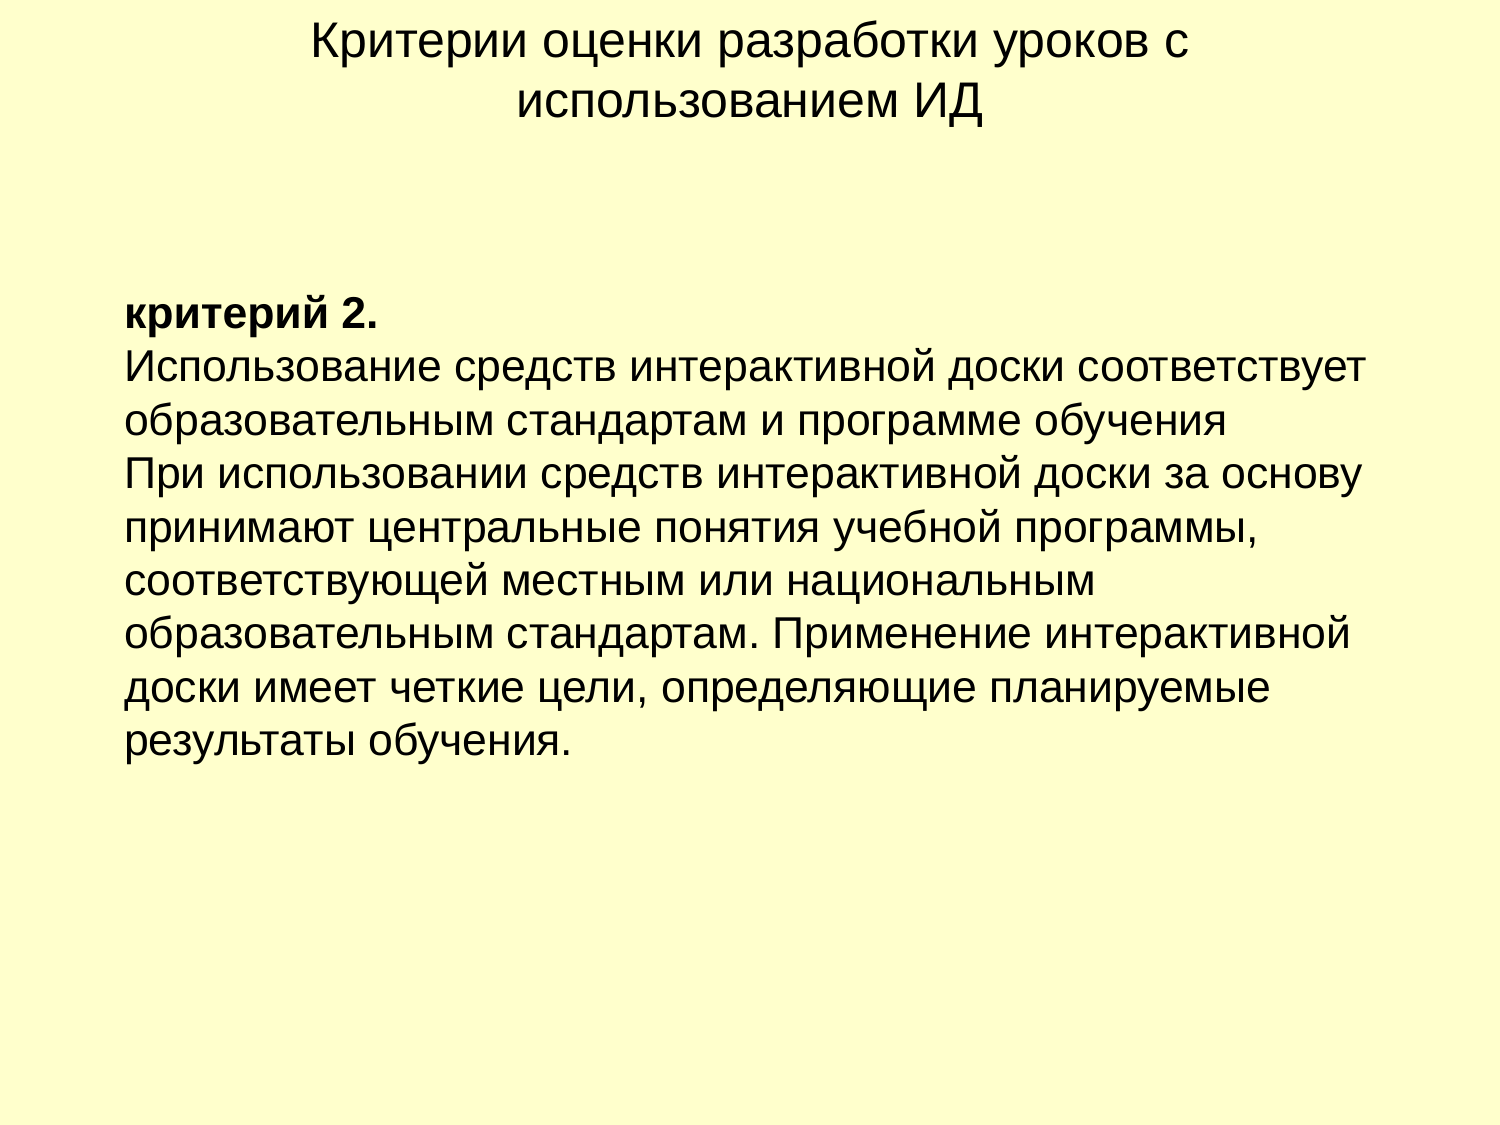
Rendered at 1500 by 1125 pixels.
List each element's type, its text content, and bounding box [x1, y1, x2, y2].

list критерий 2. Использование средств интерактивной доски соответствует образовательным стандартам и программе обучения При использовании средств интерактивной доски за основу принимают центральные понятия учебной программы, соответствующей местным или национальным образовательным стандартам. Применение интерактивной доски имеет четкие цели, определяющие планируемые результаты обучения. [58, 175, 1409, 919]
text_box Критерии оценки разработки уроков с использованием ИД [218, 0, 1282, 136]
